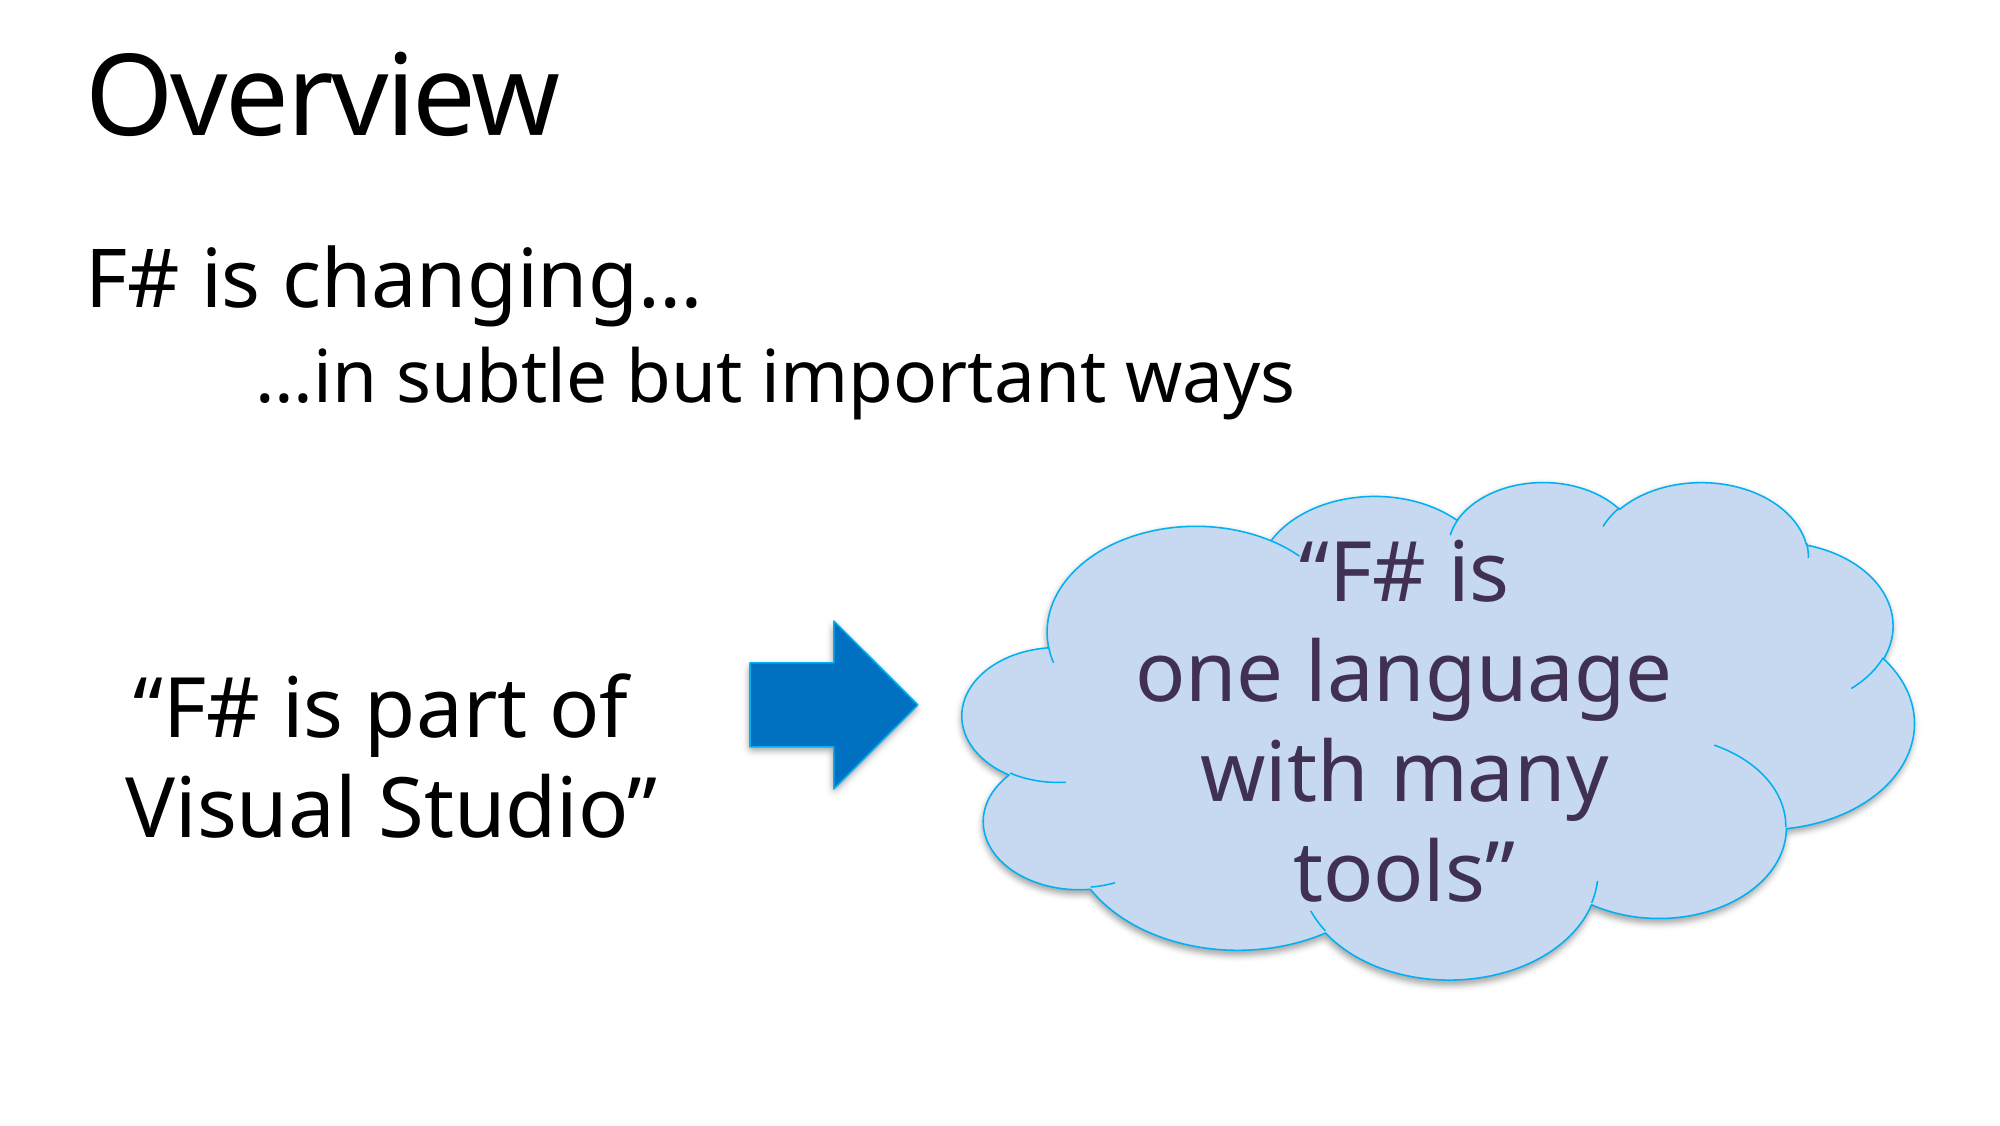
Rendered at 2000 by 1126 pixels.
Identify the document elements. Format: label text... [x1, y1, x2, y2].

text_box “F# is one language with many tools” [961, 481, 1916, 981]
text_box [138, 246, 1898, 481]
text_box “F# is part of Visual Studio” [125, 654, 659, 855]
text_box [749, 620, 919, 790]
list F# is changing… …in subtle but important ways [85, 237, 1914, 521]
title Overview [85, 37, 1914, 161]
